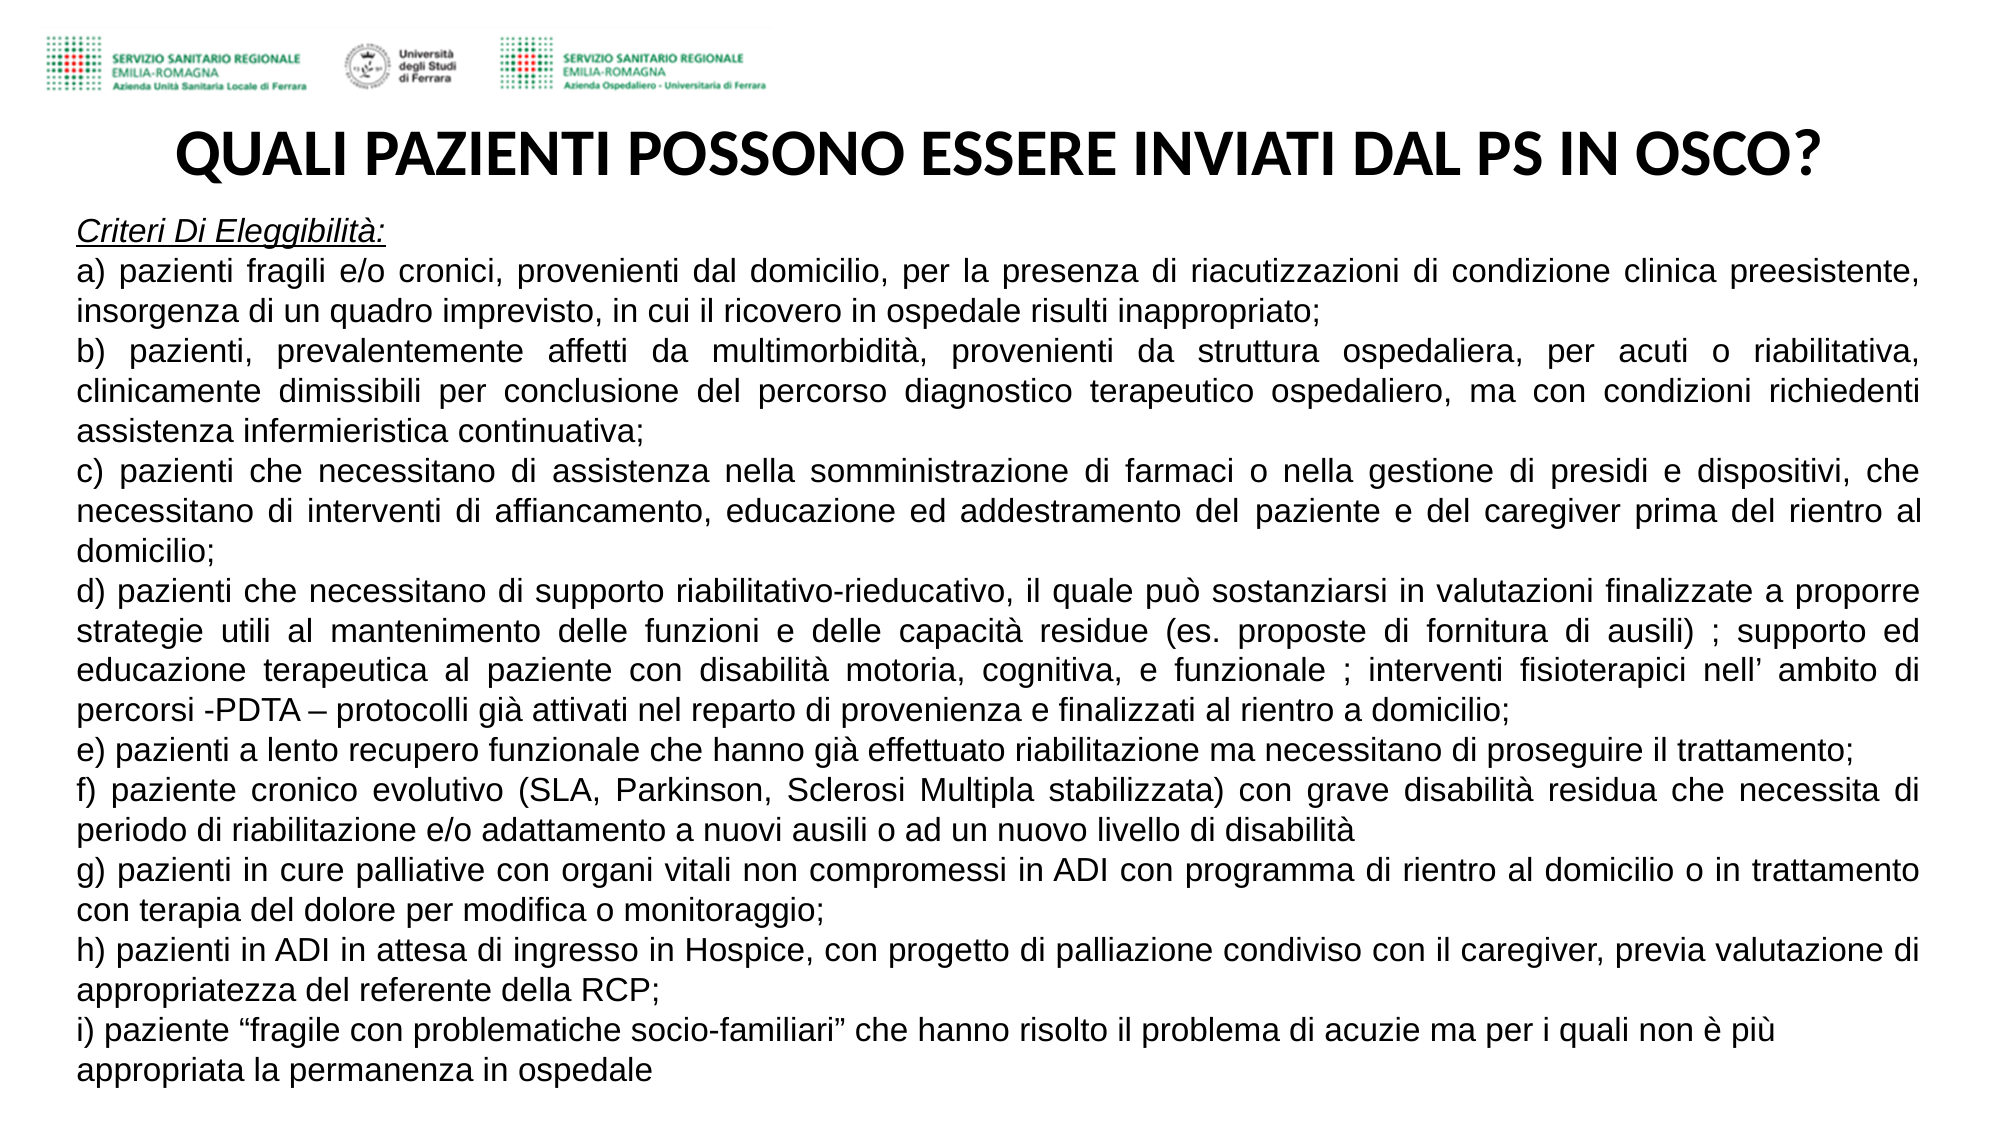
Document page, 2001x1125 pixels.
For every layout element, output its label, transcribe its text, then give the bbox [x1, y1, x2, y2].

text_box Criteri Di Eleggibilità: a) pazienti fragili e/o cronici, provenienti dal domicilio, per la presenza di riacutizzazioni di condizione clinica preesistente, insorgenza di un quadro imprevisto, in cui il ricovero in ospedale risulti inappropriato; b) pazienti, prevalentemente affetti da multimorbidità, provenienti da struttura ospedaliera, per acuti o riabilitativa, clinicamente dimissibili per conclusione del percorso diagnostico terapeutico ospedaliero, ma con condizioni richiedenti assistenza infermieristica continuativa; c) pazienti che necessitano di assistenza nella somministrazione di farmaci o nella gestione di presidi e dispositivi, che necessitano di interventi di affiancamento, educazione ed addestramento del paziente e del caregiver prima del rientro al domicilio; d) pazienti che necessitano di supporto riabilitativo-rieducativo, il quale può sostanziarsi in valutazioni finalizzate a proporre strategie utili al mantenimento delle funzioni e delle capacità residue (es. proposte di fornitura di ausili) ; supporto ed educazione terapeutica al paziente con disabilità motoria, cognitiva, e funzionale ; interventi fisioterapici nell’ ambito di percorsi -PDTA – protocolli già attivati nel reparto di provenienza e finalizzati al rientro a domicilio; e) pazienti a lento recupero funzionale che hanno già effettuato riabilitazione ma necessitano di proseguire il trattamento; f) paziente cronico evolutivo (SLA, Parkinson, Sclerosi Multipla stabilizzata) con grave disabilità residua che necessita di periodo di riabilitazione e/o adattamento a nuovi ausili o ad un nuovo livello di disabilità g) pazienti in cure palliative con organi vitali non compromessi in ADI con programma di rientro al domicilio o in trattamento con terapia del dolore per modifica o monitoraggio; h) pazienti in ADI in attesa di ingresso in Hospice, con progetto di palliazione condiviso con il caregiver, previa valutazione di appropriatezza del referente della RCP; i) paziente “fragile con problematiche socio-familiari” che hanno risolto il problema di acuzie ma per i quali non è più appropriata la permanenza in ospedale [61, 202, 1939, 1096]
picture [38, 25, 772, 103]
text_box QUALI PAZIENTI POSSONO ESSERE INVIATI DAL PS IN OSCO? [155, 101, 1845, 197]
